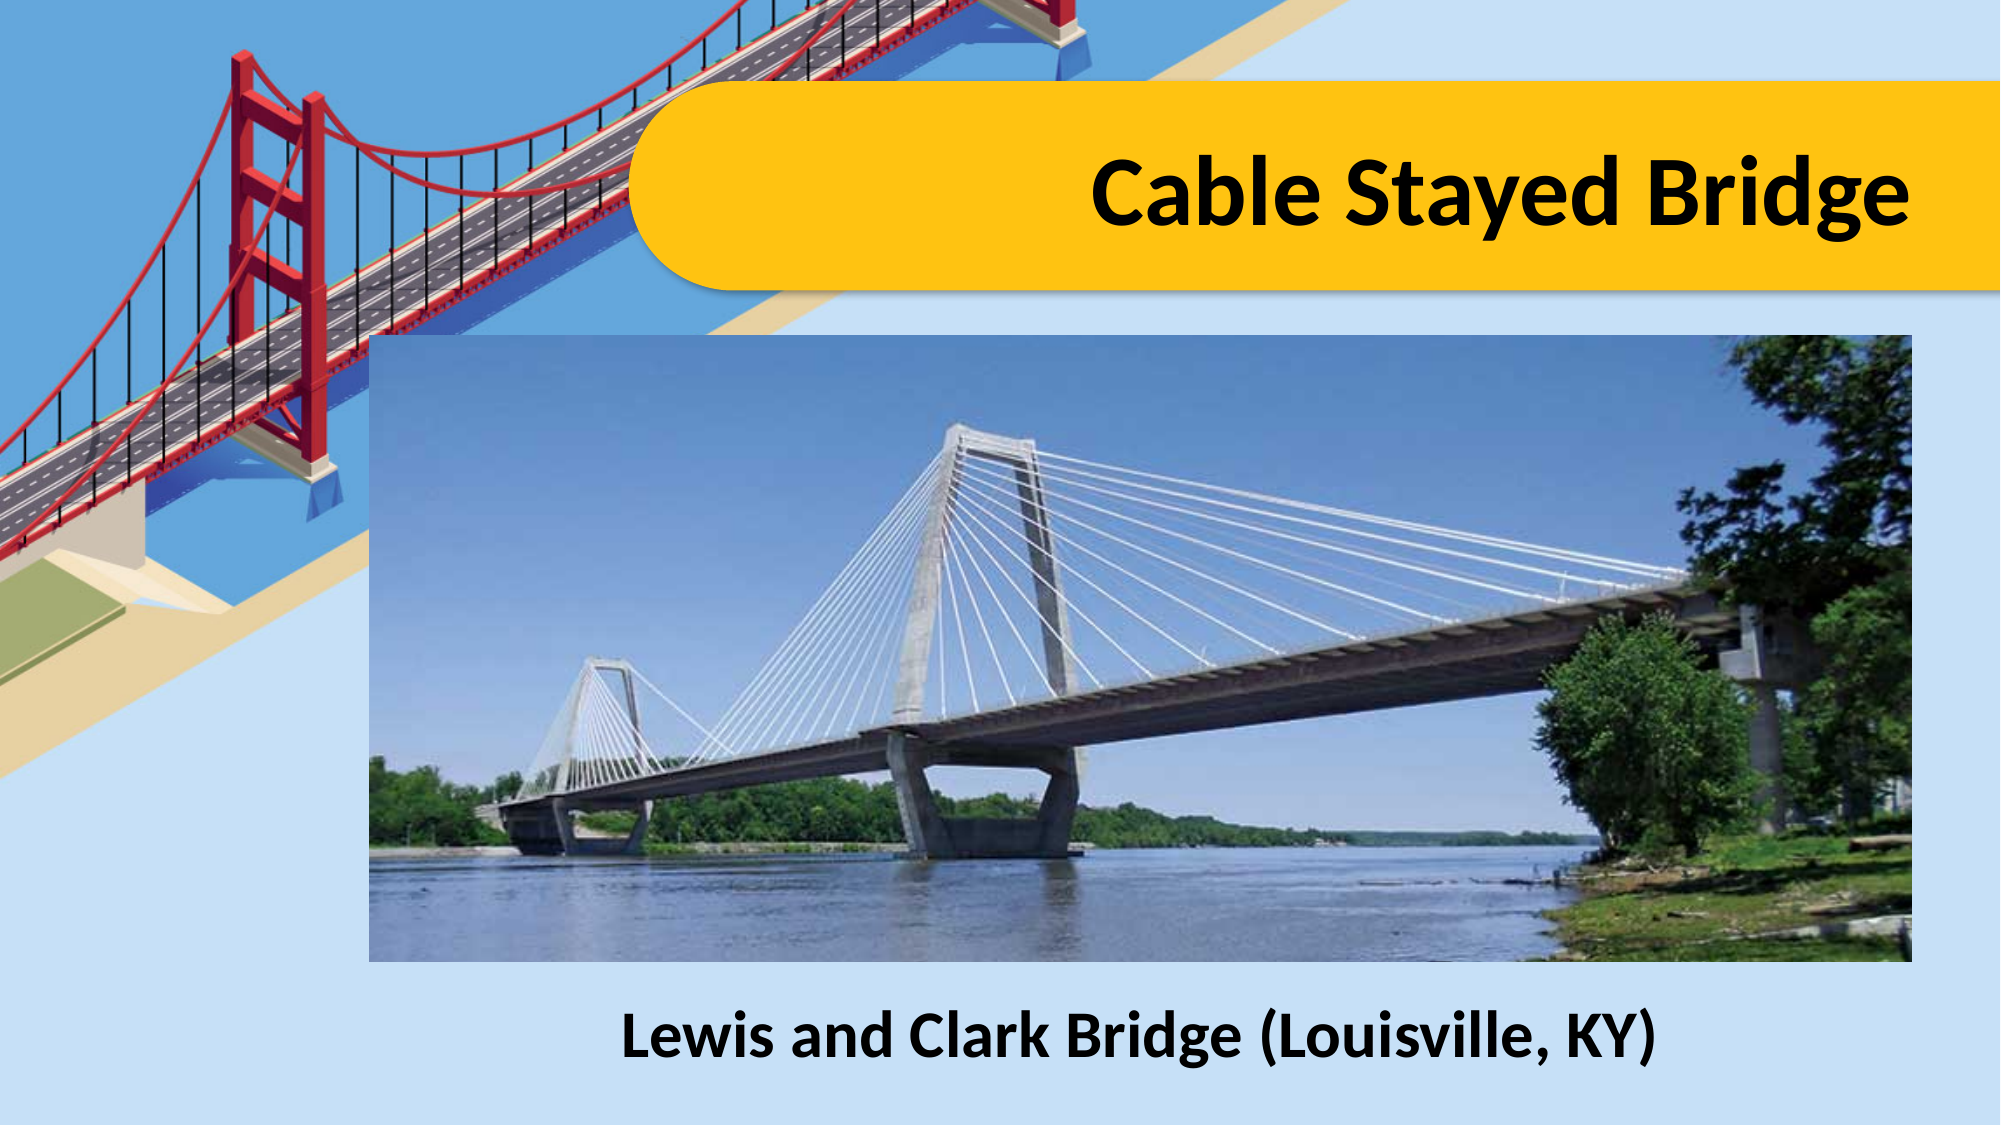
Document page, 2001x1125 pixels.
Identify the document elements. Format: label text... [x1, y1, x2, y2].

text_box Cable Stayed Bridge [627, 80, 1999, 292]
picture [0, 0, 2001, 1125]
text_box Lewis and Clark Bridge (Louisville, KY) [467, 983, 1813, 1078]
